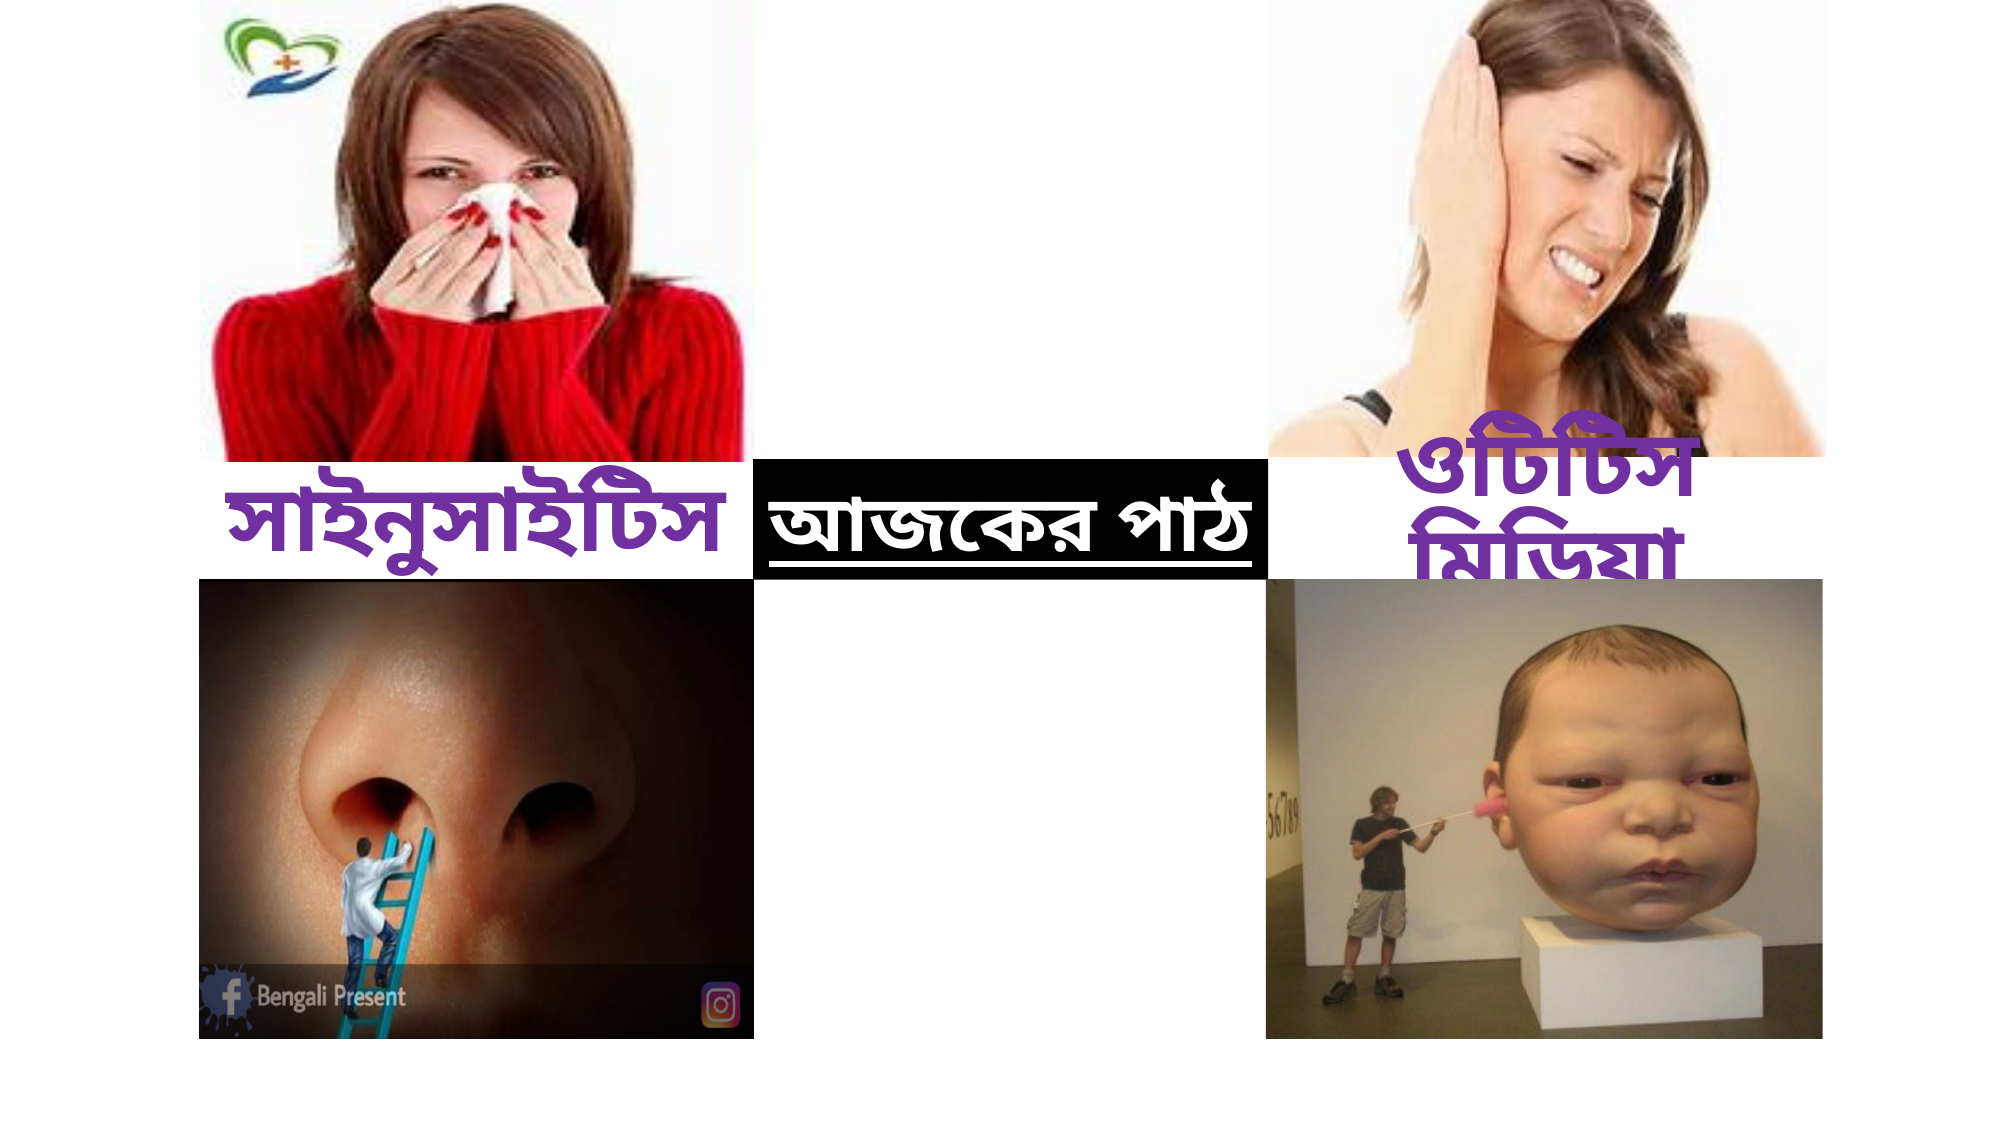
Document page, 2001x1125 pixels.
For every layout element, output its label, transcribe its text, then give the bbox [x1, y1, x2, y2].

picture [199, 579, 754, 1039]
picture [199, 0, 755, 462]
picture [1267, 0, 1827, 457]
picture [1265, 579, 1823, 1039]
text_box সাইনুসাইটিস [198, 481, 755, 564]
text_box ওটিটিস মিডিয়া [1268, 474, 1825, 557]
title আজকের পাঠ [753, 459, 1269, 580]
